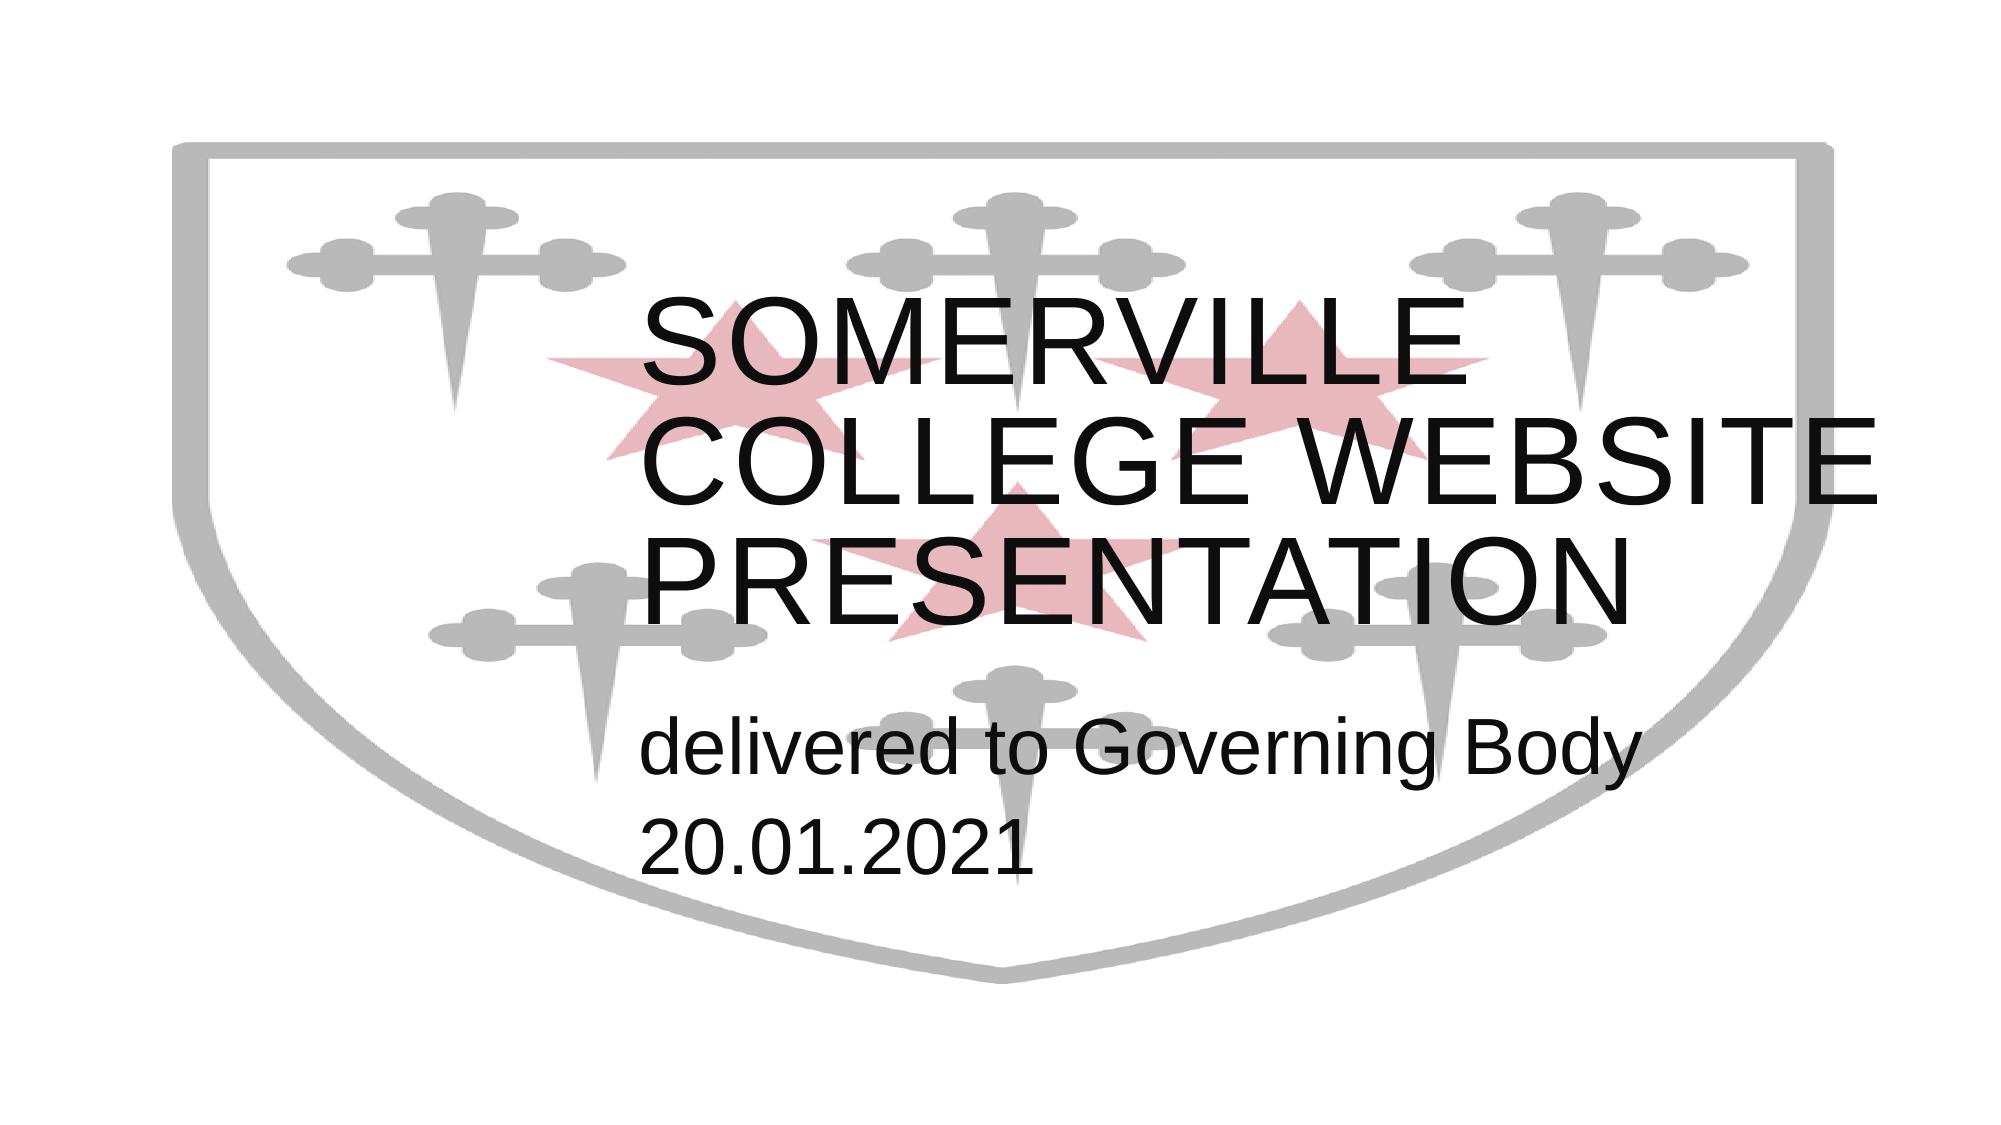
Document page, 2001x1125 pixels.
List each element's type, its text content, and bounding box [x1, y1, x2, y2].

subtitle delivered to Governing Body 20.01.2021 [623, 656, 1790, 929]
title SOMERVILLE COLLEGE WEBSITE PRESENTATION [623, 272, 2000, 664]
